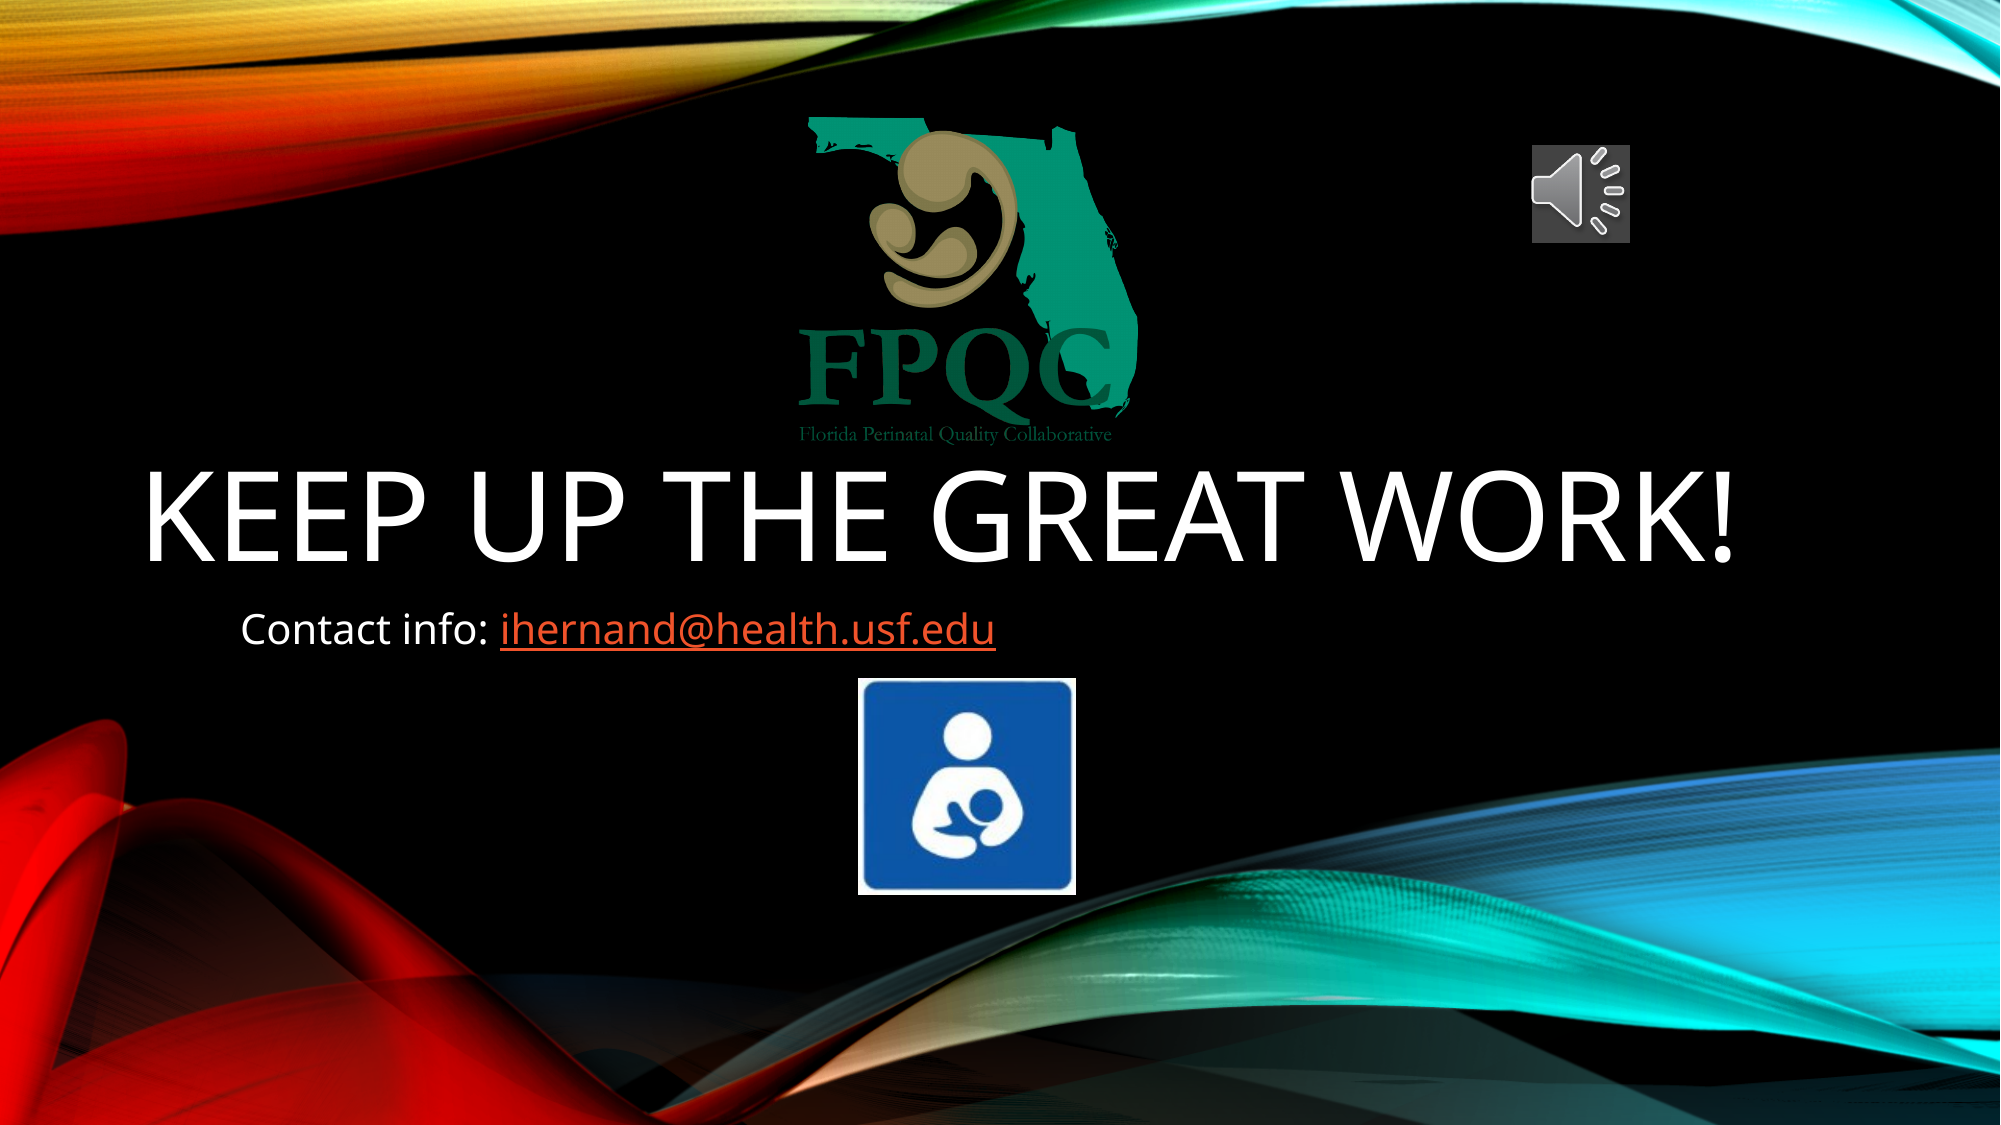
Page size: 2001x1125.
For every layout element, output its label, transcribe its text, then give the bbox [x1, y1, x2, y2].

picture [0, 0, 2000, 449]
picture [0, 678, 2000, 1125]
subtitle Contact info: ihernand@health.usf.edu [225, 595, 1775, 709]
title Keep up the great work! [123, 296, 1971, 596]
